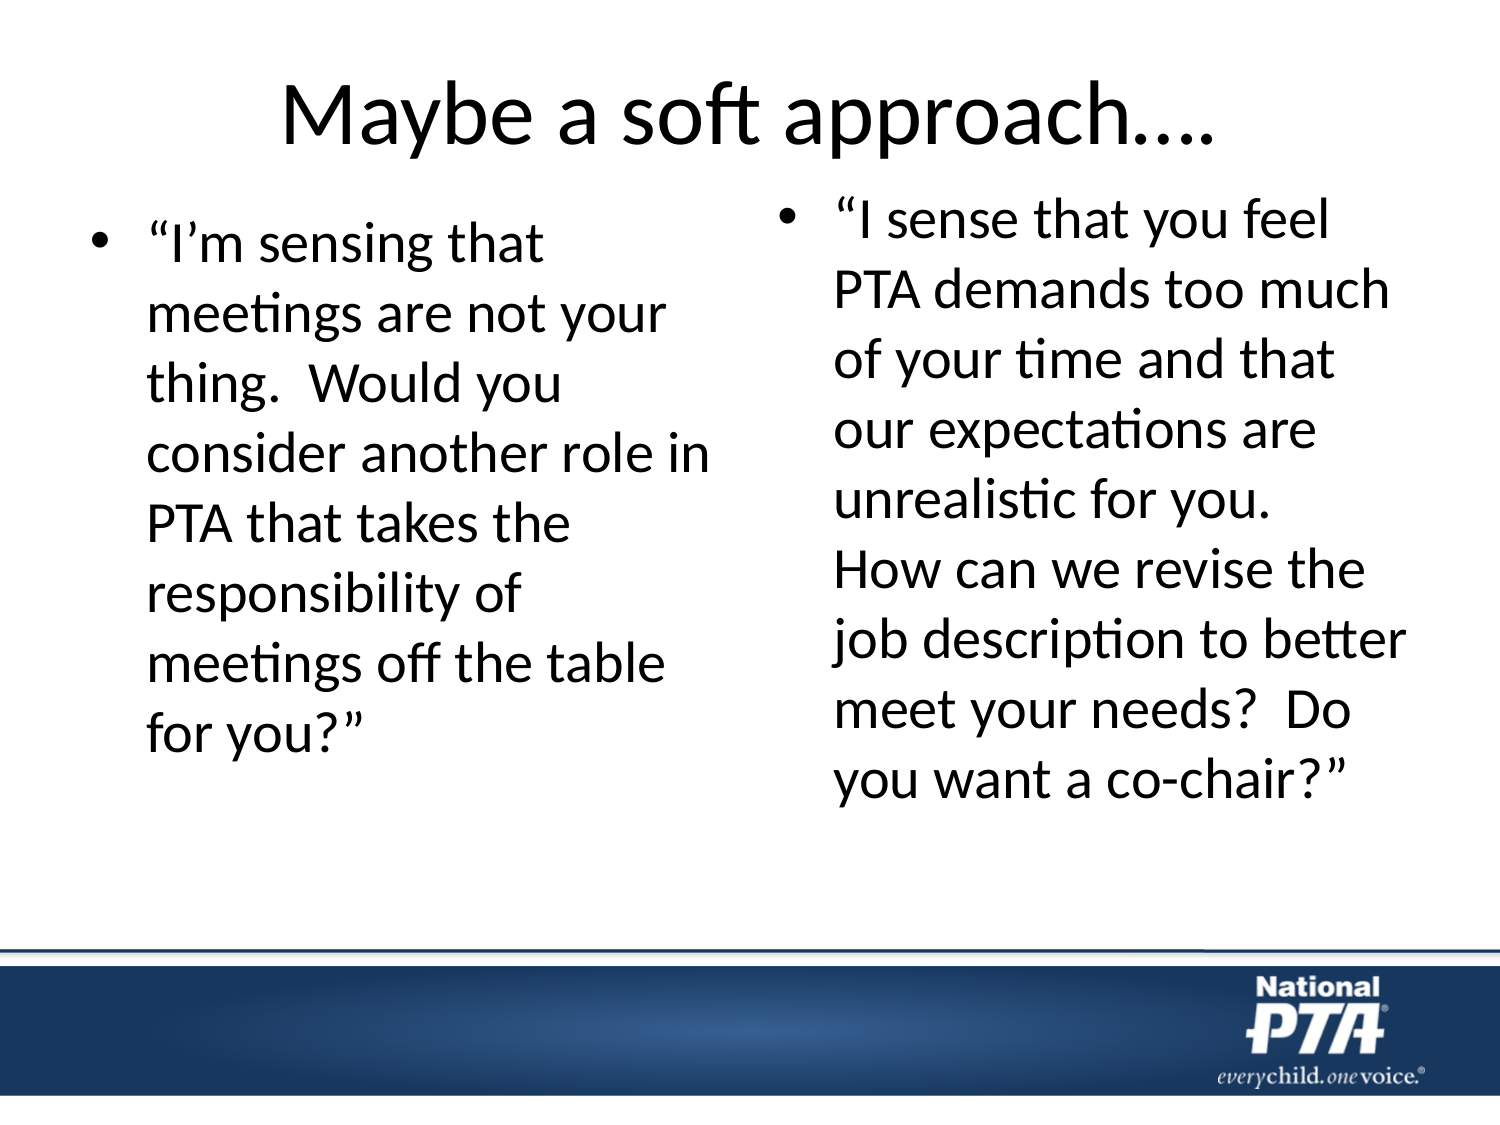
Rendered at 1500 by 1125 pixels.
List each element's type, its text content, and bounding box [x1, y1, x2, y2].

picture [0, 945, 1500, 1096]
list “I sense that you feel PTA demands too much of your time and that our expectations are unrealistic for you. How can we revise the job description to better meet your needs? Do you want a co-chair?” [762, 173, 1425, 916]
list “I’m sensing that meetings are not your thing. Would you consider another role in PTA that takes the responsibility of meetings off the table for you?” [75, 196, 738, 940]
title Maybe a soft approach…. [75, 45, 1425, 233]
